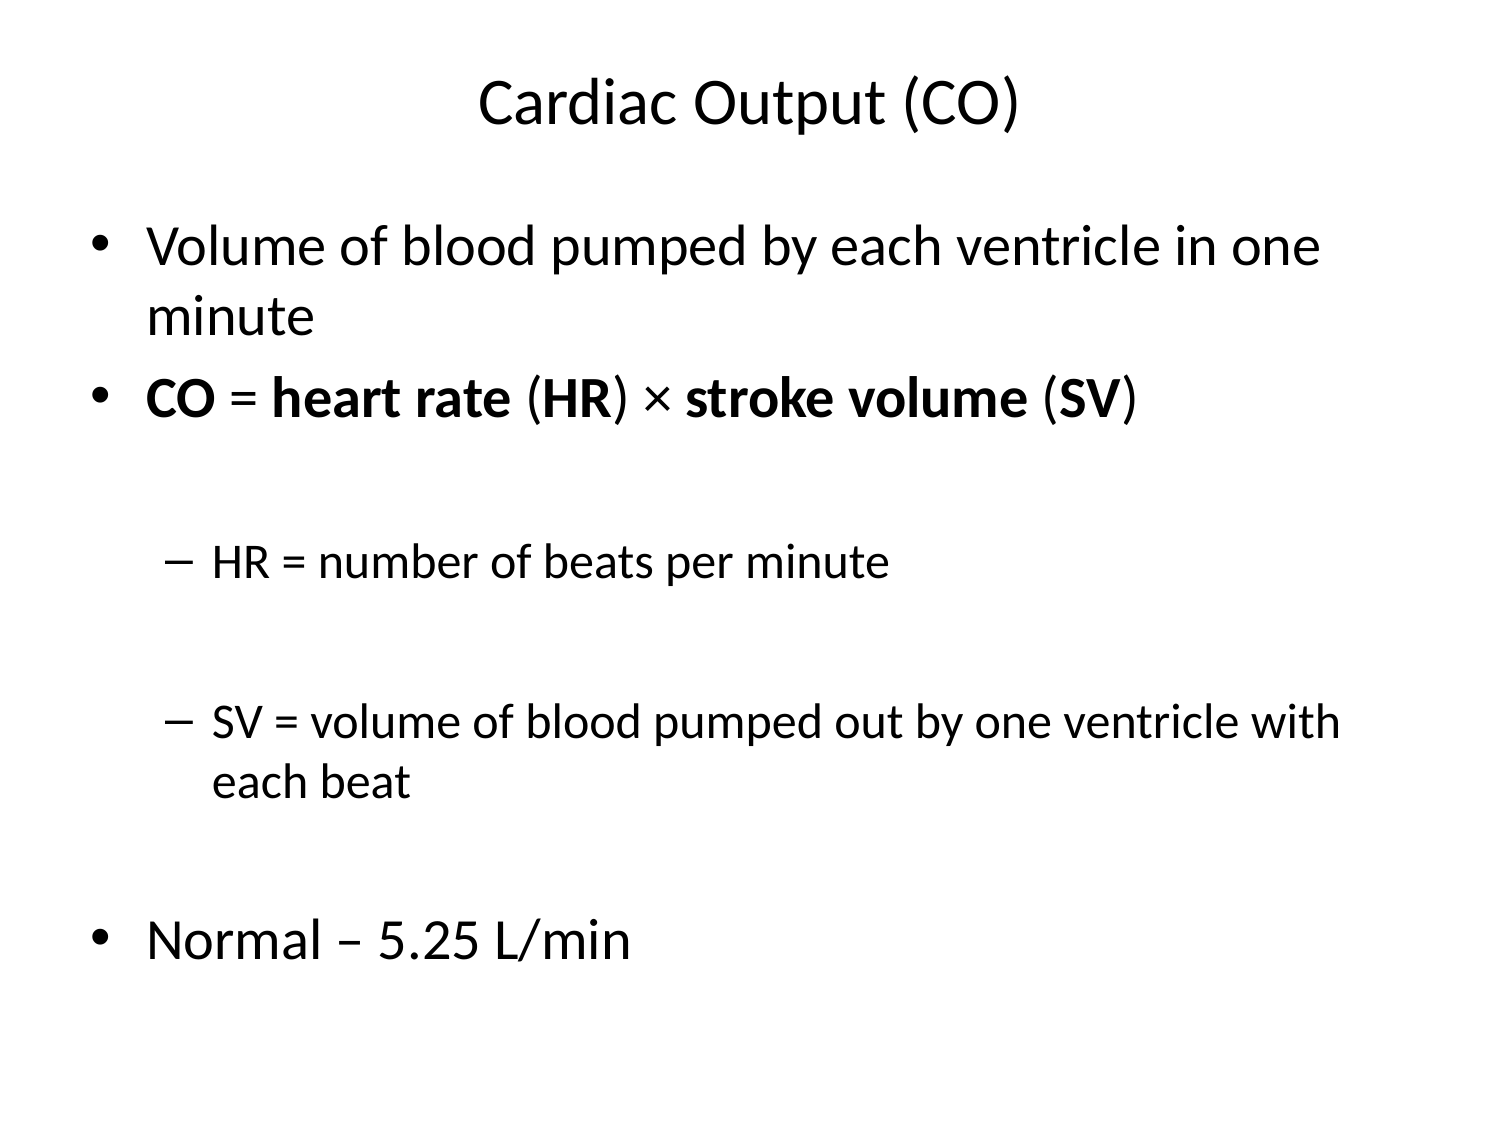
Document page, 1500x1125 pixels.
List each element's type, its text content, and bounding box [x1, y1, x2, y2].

list Volume of blood pumped by each ventricle in one minute CO = heart rate (HR) × stroke volume (SV) HR = number of beats per minute SV = volume of blood pumped out by one ventricle with each beat Normal – 5.25 L/min [75, 200, 1438, 1038]
title Cardiac Output (CO) [75, 45, 1425, 150]
